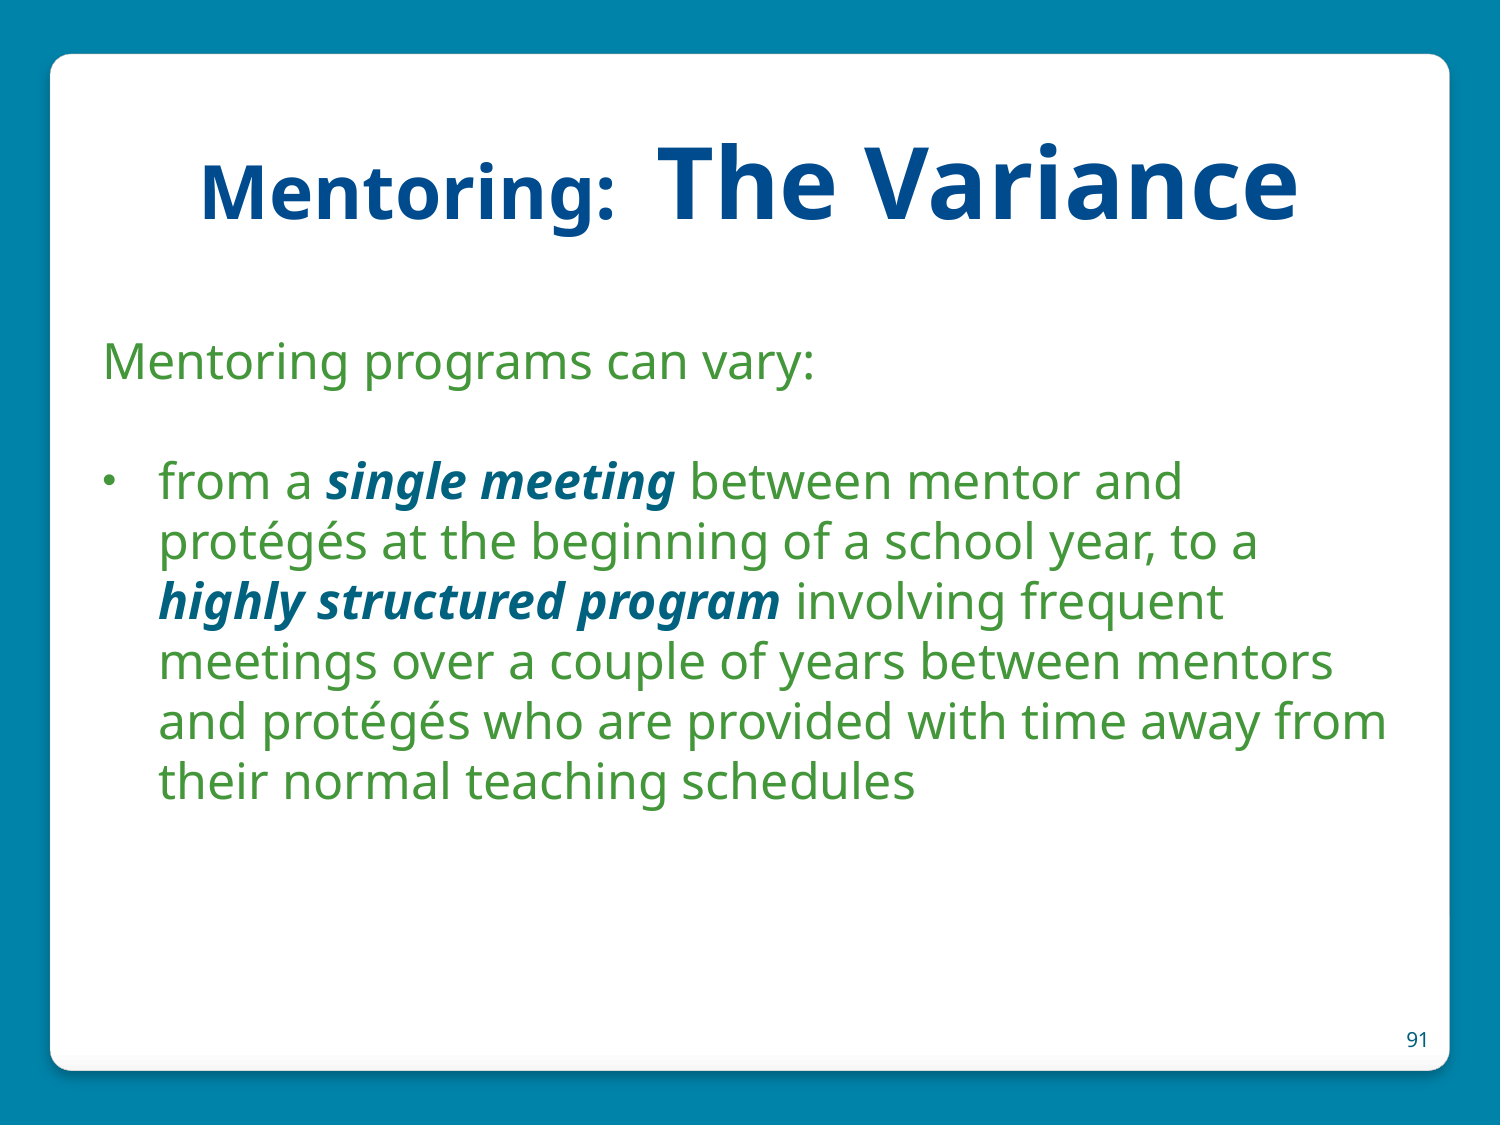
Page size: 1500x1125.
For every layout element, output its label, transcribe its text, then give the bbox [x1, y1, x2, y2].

title Mentoring: The Variance [0, 112, 1500, 285]
slide_number 91 [1369, 1002, 1445, 1063]
text_box Mentoring programs can vary: from a single meeting between mentor and protégés at the beginning of a school year, to a highly structured program involving frequent meetings over a couple of years between mentors and protégés who are provided with time away from their normal teaching schedules [87, 262, 1413, 371]
